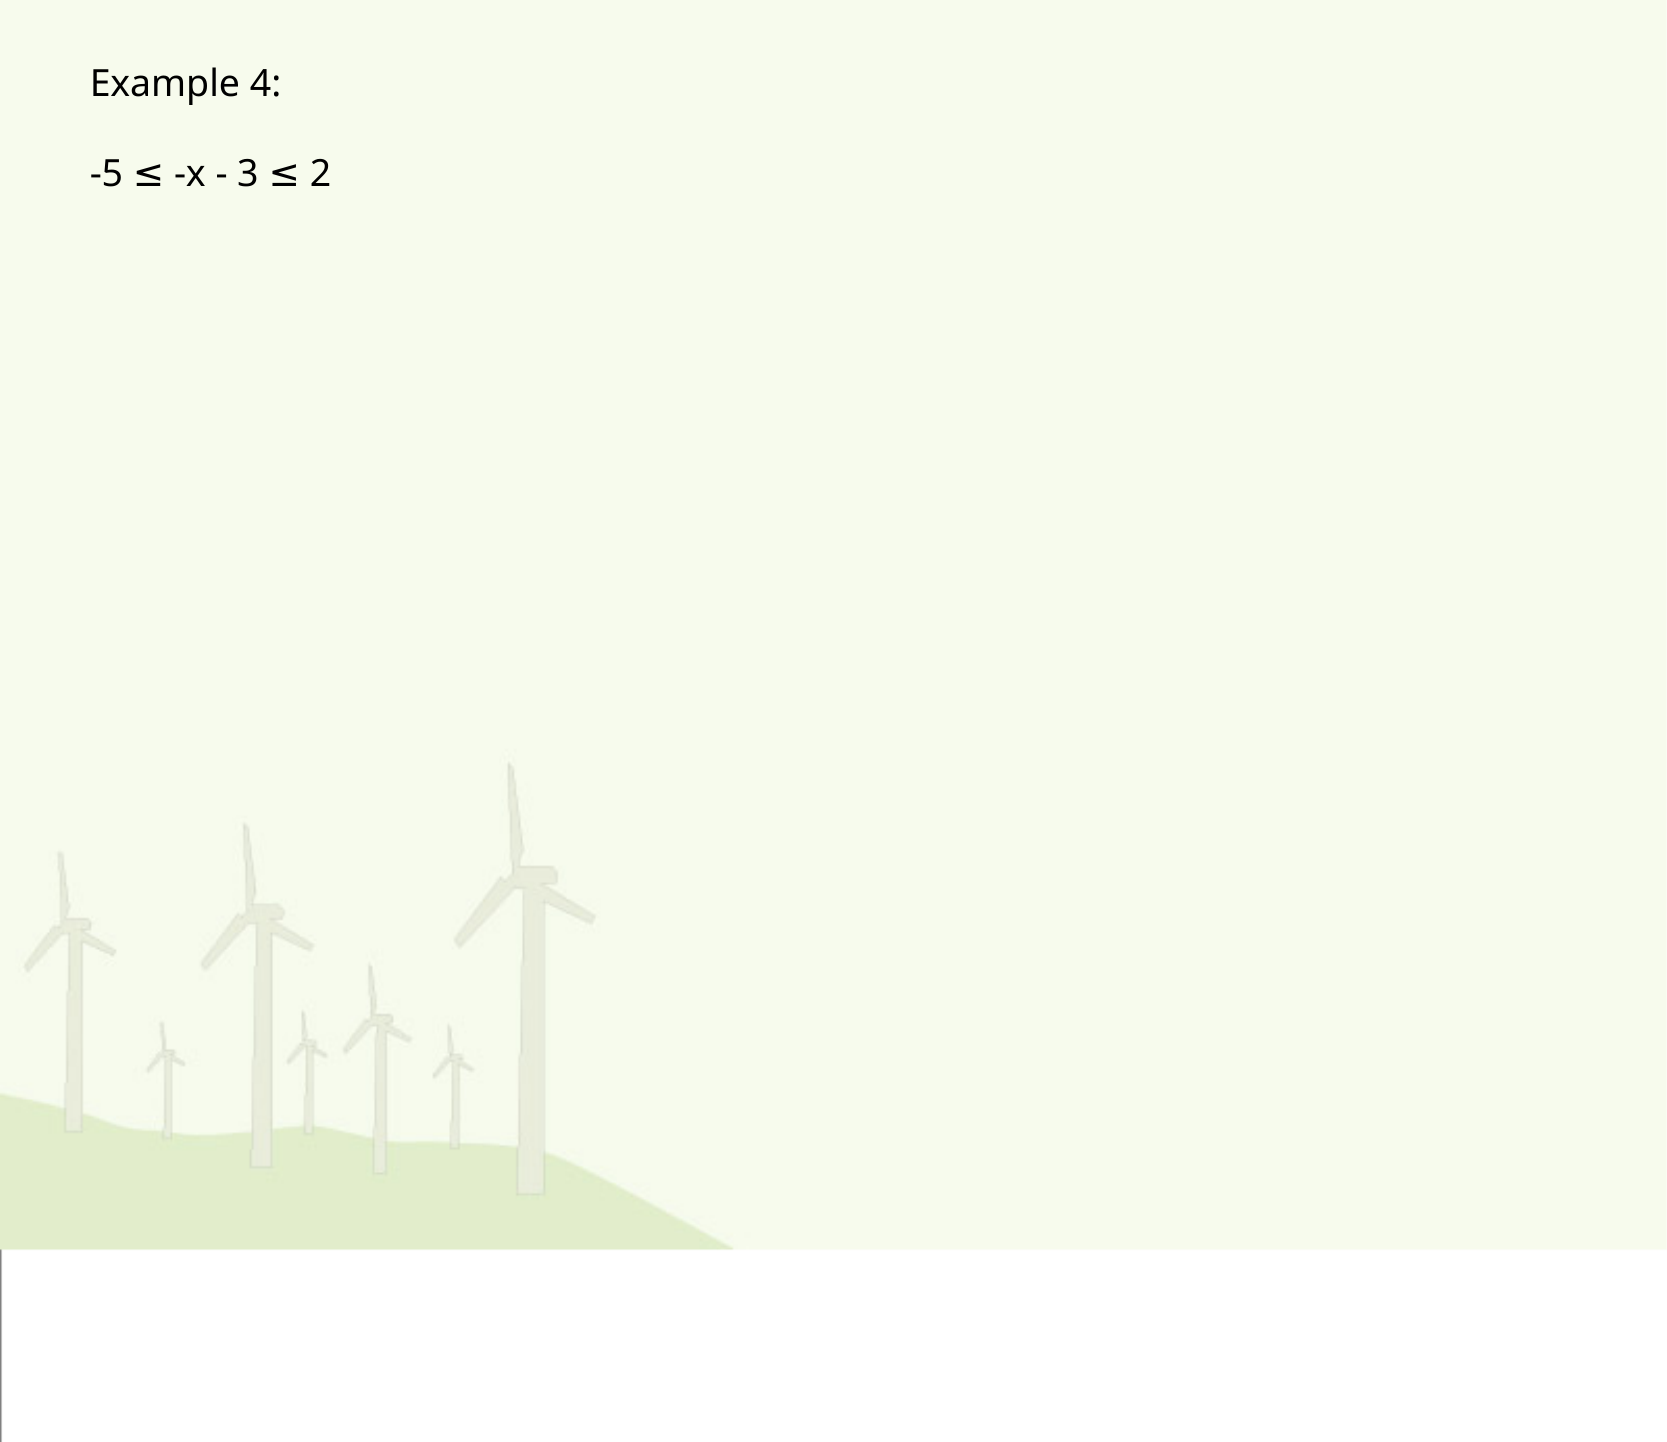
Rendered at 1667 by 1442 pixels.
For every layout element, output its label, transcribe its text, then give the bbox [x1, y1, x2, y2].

picture [0, 0, 1667, 1442]
text_box Example 4: -5 ≤ -x - 3 ≤ 2 [74, 52, 467, 202]
